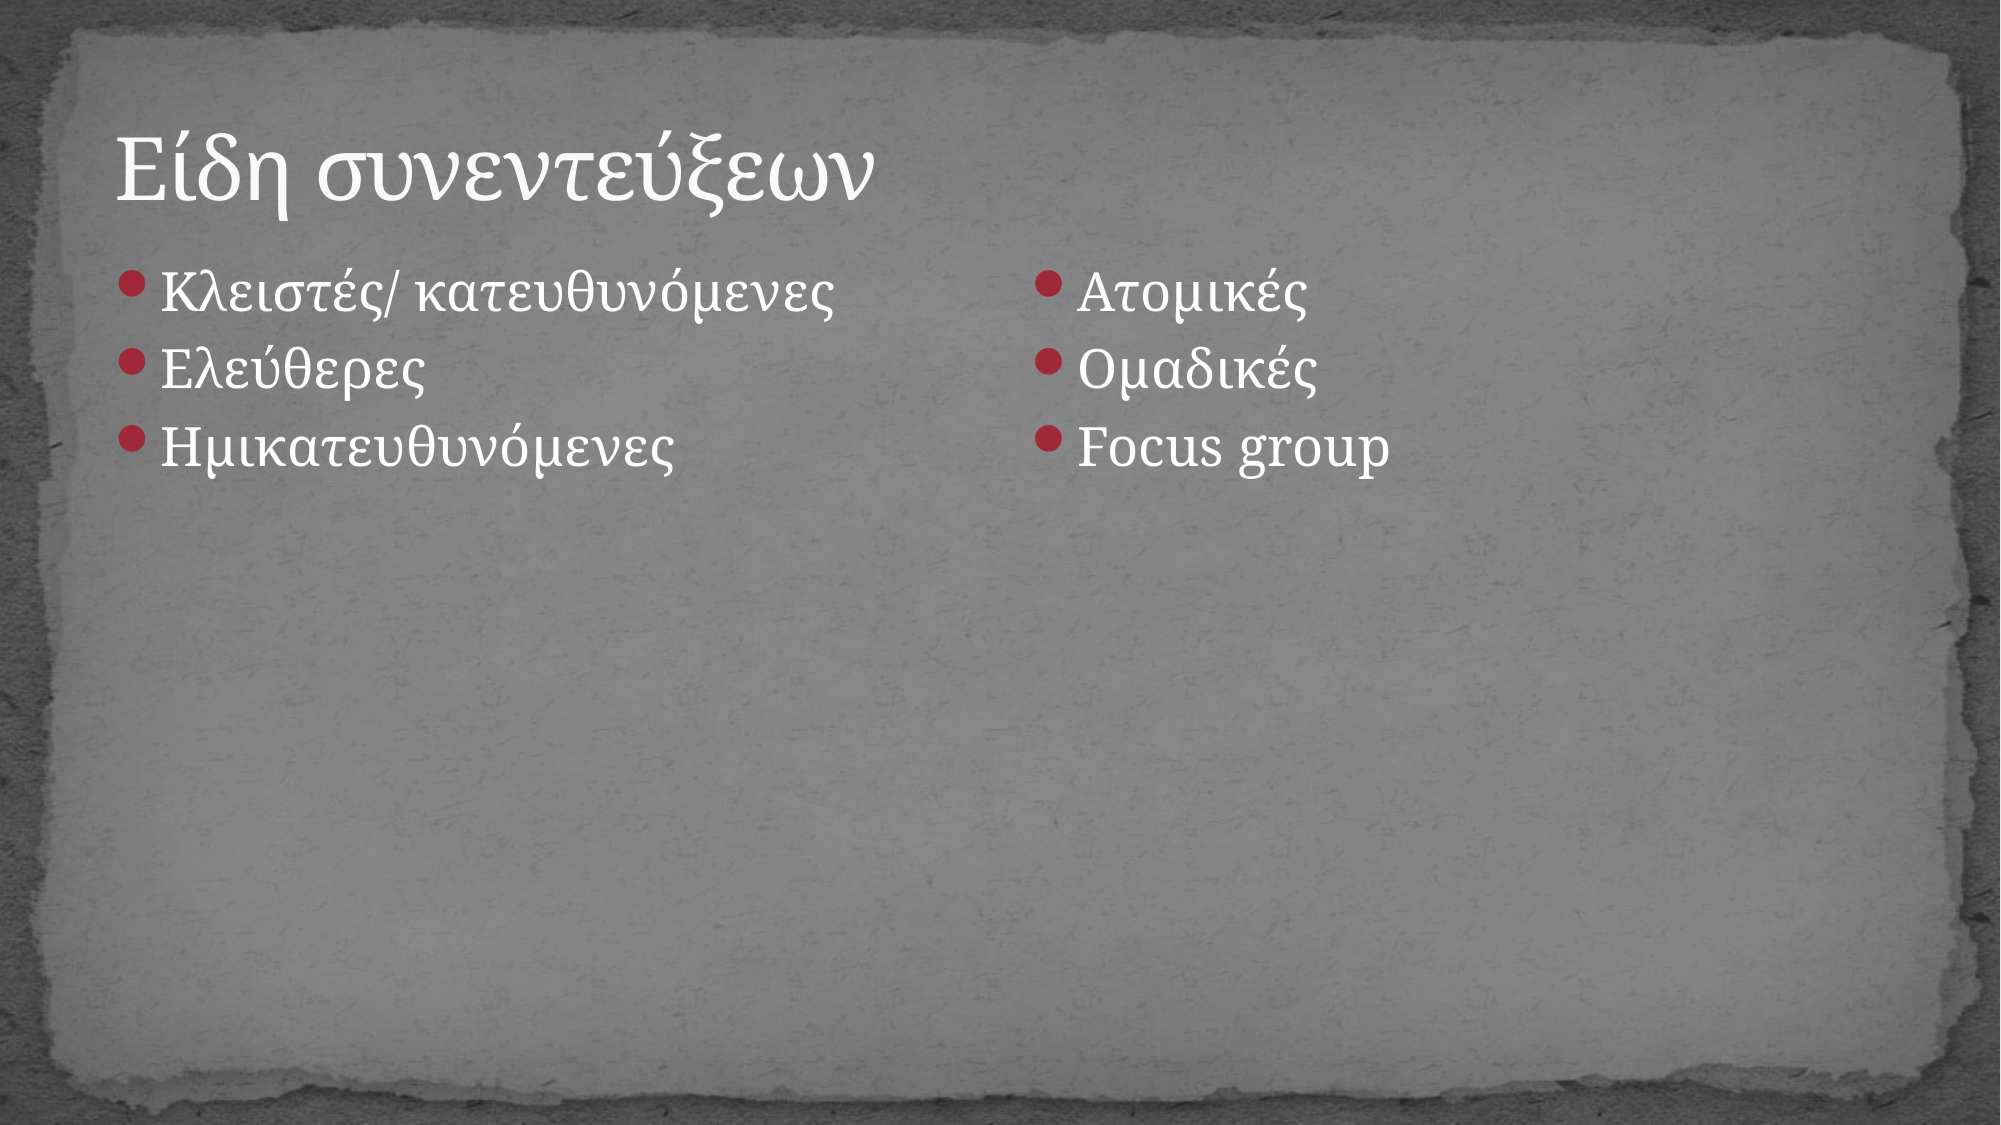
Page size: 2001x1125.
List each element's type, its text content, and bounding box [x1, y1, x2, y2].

list Ατομικές Ομαδικές Focus group [1016, 249, 1905, 1000]
list Κλειστές/ κατευθυνόμενες Ελεύθερες Ημικατευθυνόμενες [99, 249, 988, 1000]
title Είδη συνεντεύξεων [99, 24, 1900, 225]
